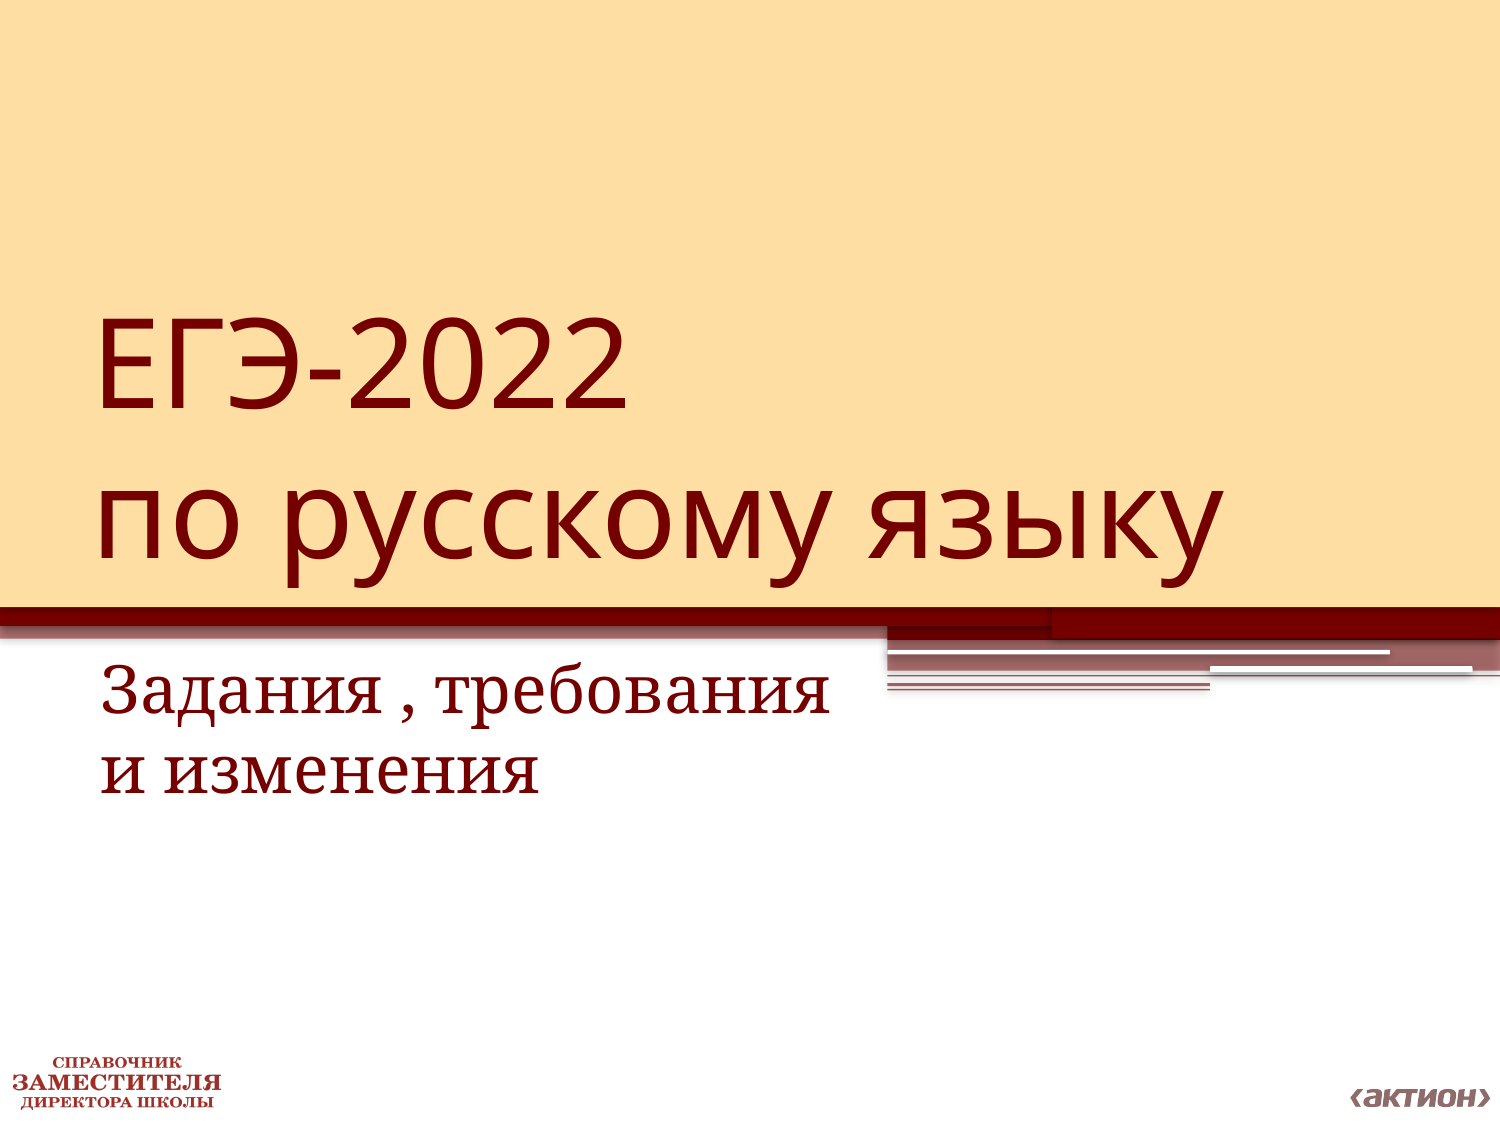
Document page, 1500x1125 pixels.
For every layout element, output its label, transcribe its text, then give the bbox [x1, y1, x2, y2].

subtitle Задания , требования и изменения [75, 639, 888, 928]
title ЕГЭ-2022 по русскому языку [76, 349, 1465, 591]
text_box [13, 1056, 1500, 1111]
